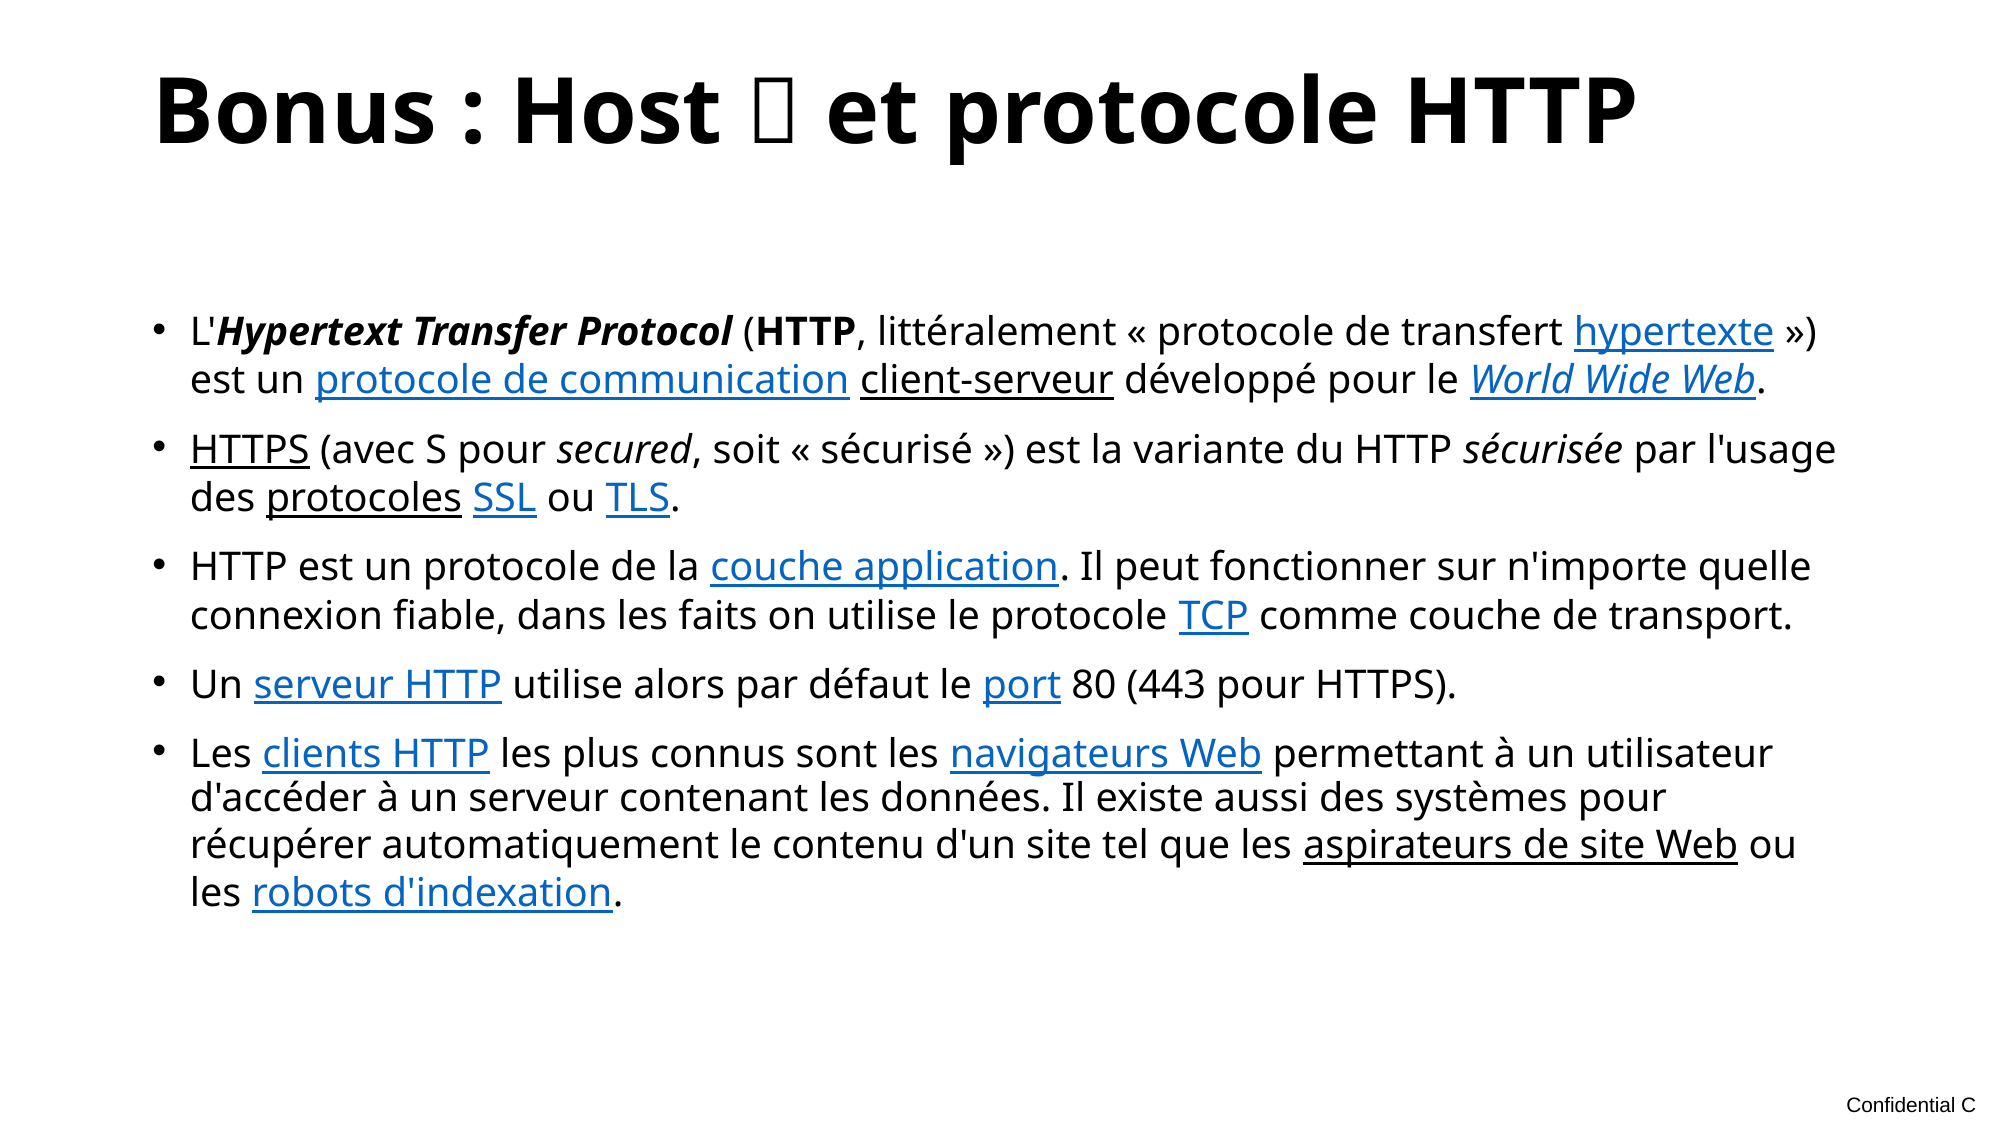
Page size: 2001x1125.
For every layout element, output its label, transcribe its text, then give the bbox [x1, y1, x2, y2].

list L'Hypertext Transfer Protocol (HTTP, littéralement « protocole de transfert hypertexte ») est un protocole de communication client-serveur développé pour le World Wide Web. HTTPS (avec S pour secured, soit « sécurisé ») est la variante du HTTP sécurisée par l'usage des protocoles SSL ou TLS. HTTP est un protocole de la couche application. Il peut fonctionner sur n'importe quelle connexion fiable, dans les faits on utilise le protocole TCP comme couche de transport. Un serveur HTTP utilise alors par défaut le port 80 (443 pour HTTPS). Les clients HTTP les plus connus sont les navigateurs Web permettant à un utilisateur d'accéder à un serveur contenant les données. Il existe aussi des systèmes pour récupérer automatiquement le contenu d'un site tel que les aspirateurs de site Web ou les robots d'indexation. [137, 299, 1863, 1014]
title Bonus : Host  et protocole HTTP [137, 59, 1863, 278]
